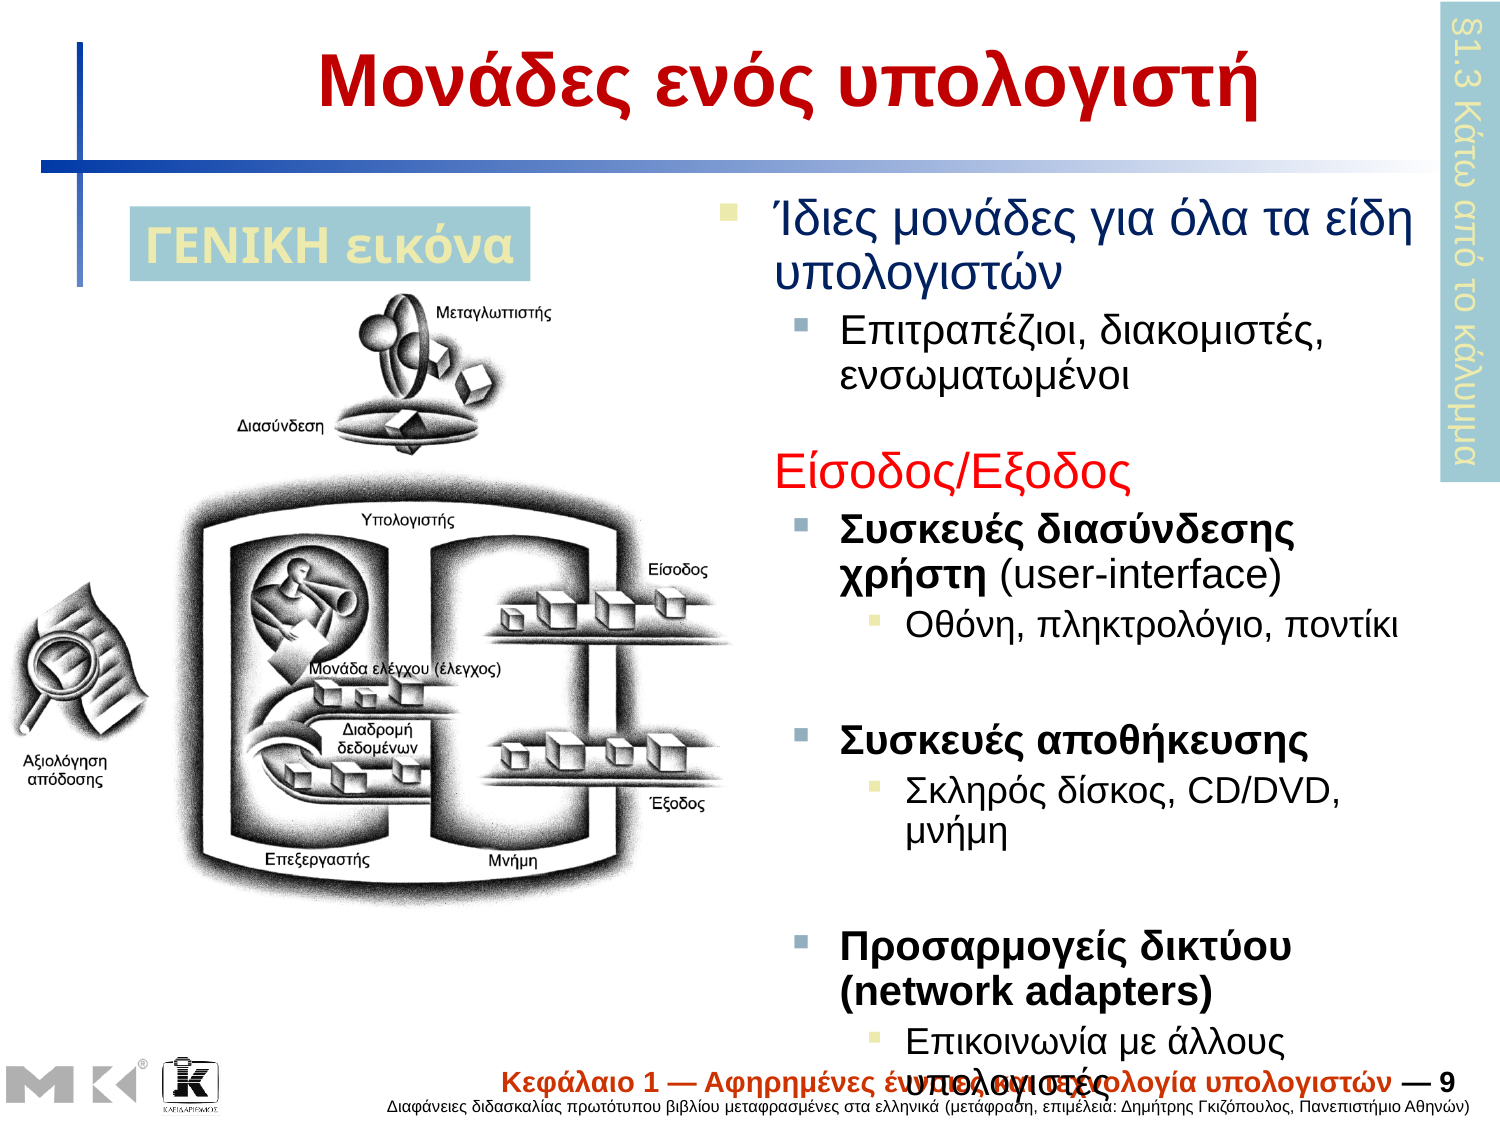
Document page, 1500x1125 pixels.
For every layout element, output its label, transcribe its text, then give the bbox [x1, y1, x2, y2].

text_box §1.3 Κάτω από το κάλυμμα [1440, 1, 1500, 483]
text_box ΓΕΝΙΚΗ εικόνα [129, 206, 531, 282]
footer Κεφάλαιο 1 — Αφηρημένες έννοιες και τεχνολογία υπολογιστών — 9 [277, 1046, 1471, 1106]
picture [3, 287, 738, 918]
list Ίδιες μονάδες για όλα τα είδη υπολογιστών Επιτραπέζιοι, διακομιστές, ενσωματωμένοι Είσοδος/Εξοδος Συσκευές διασύνδεσης χρήστη (user-interface) Οθόνη, πληκτρολόγιο, ποντίκι Συσκευές αποθήκευσης Σκληρός δίσκος, CD/DVD, μνήμη Προσαρμογείς δικτύου (network adapters) Επικοινωνία με άλλους υπολογιστές [702, 184, 1458, 1071]
picture [5, 1058, 148, 1103]
title Μονάδες ενός υπολογιστή [111, 23, 1440, 150]
